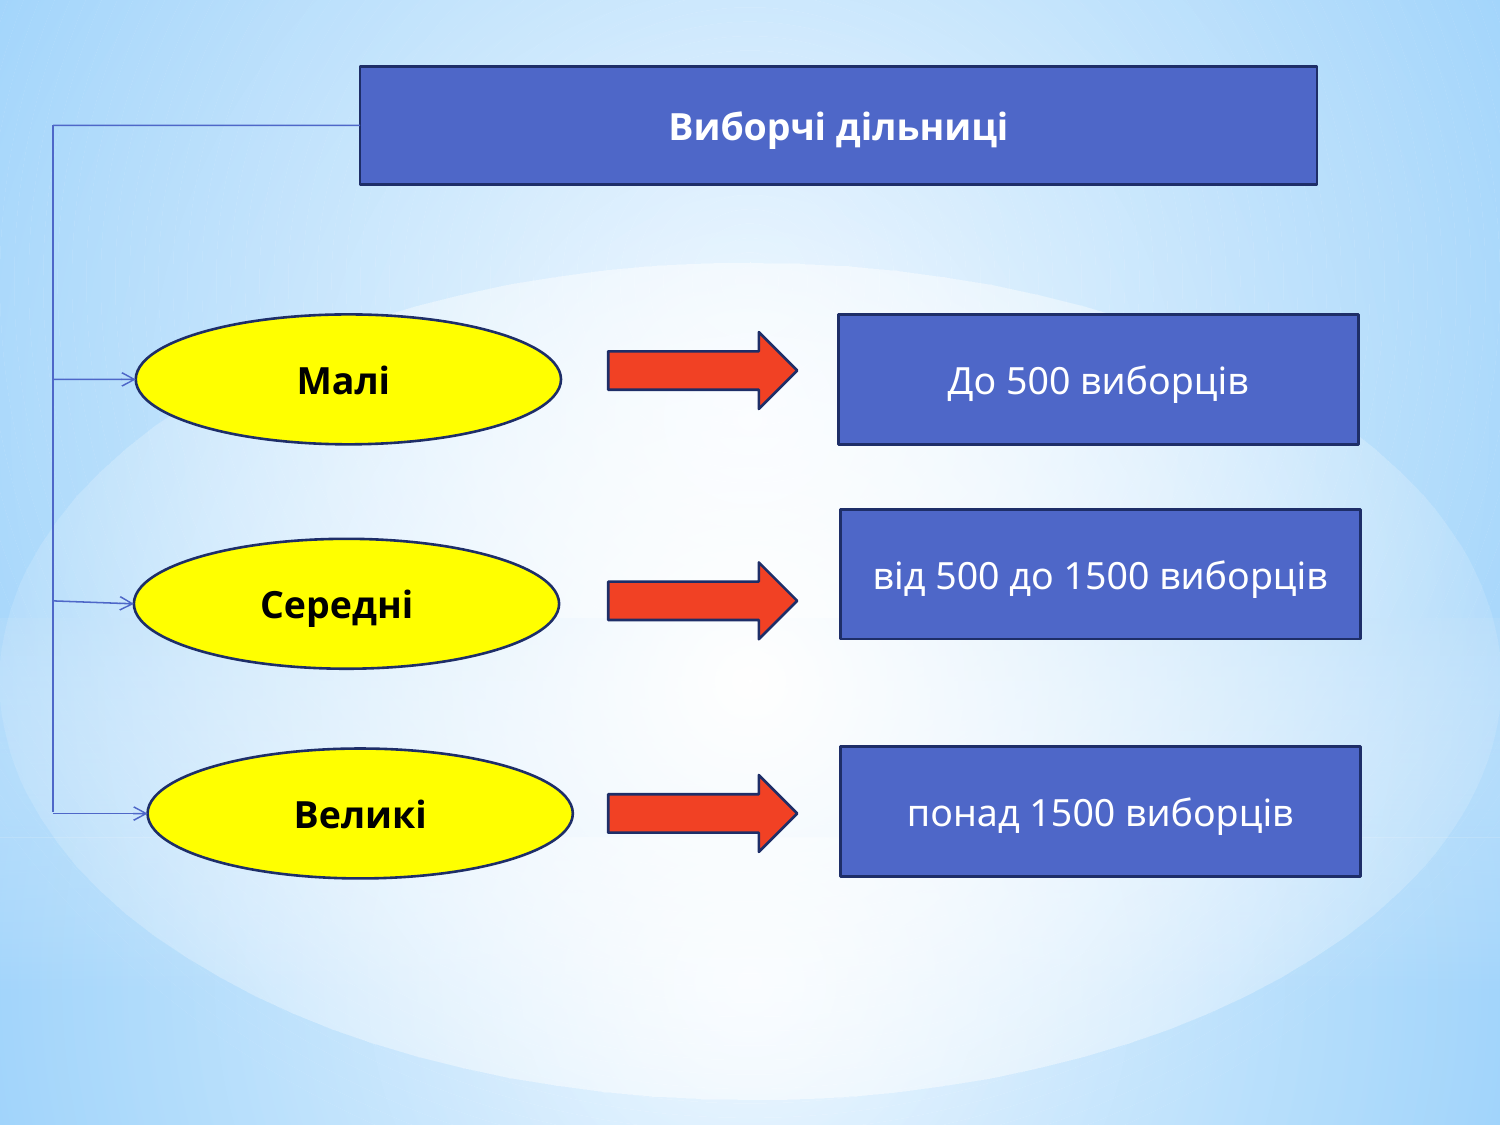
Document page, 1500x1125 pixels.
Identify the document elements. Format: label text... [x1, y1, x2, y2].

text_box Великі [146, 747, 575, 880]
text_box [606, 773, 799, 854]
text_box Середні [133, 537, 561, 671]
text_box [52, 600, 135, 604]
text_box Виборчі дільниці [359, 65, 1318, 186]
text_box від 500 до 1500 виборців [839, 508, 1362, 640]
text_box Малі [134, 313, 563, 446]
text_box До 500 виборців [837, 313, 1360, 446]
text_box [606, 561, 799, 641]
text_box понад 1500 виборців [839, 745, 1362, 878]
text_box [606, 330, 799, 411]
